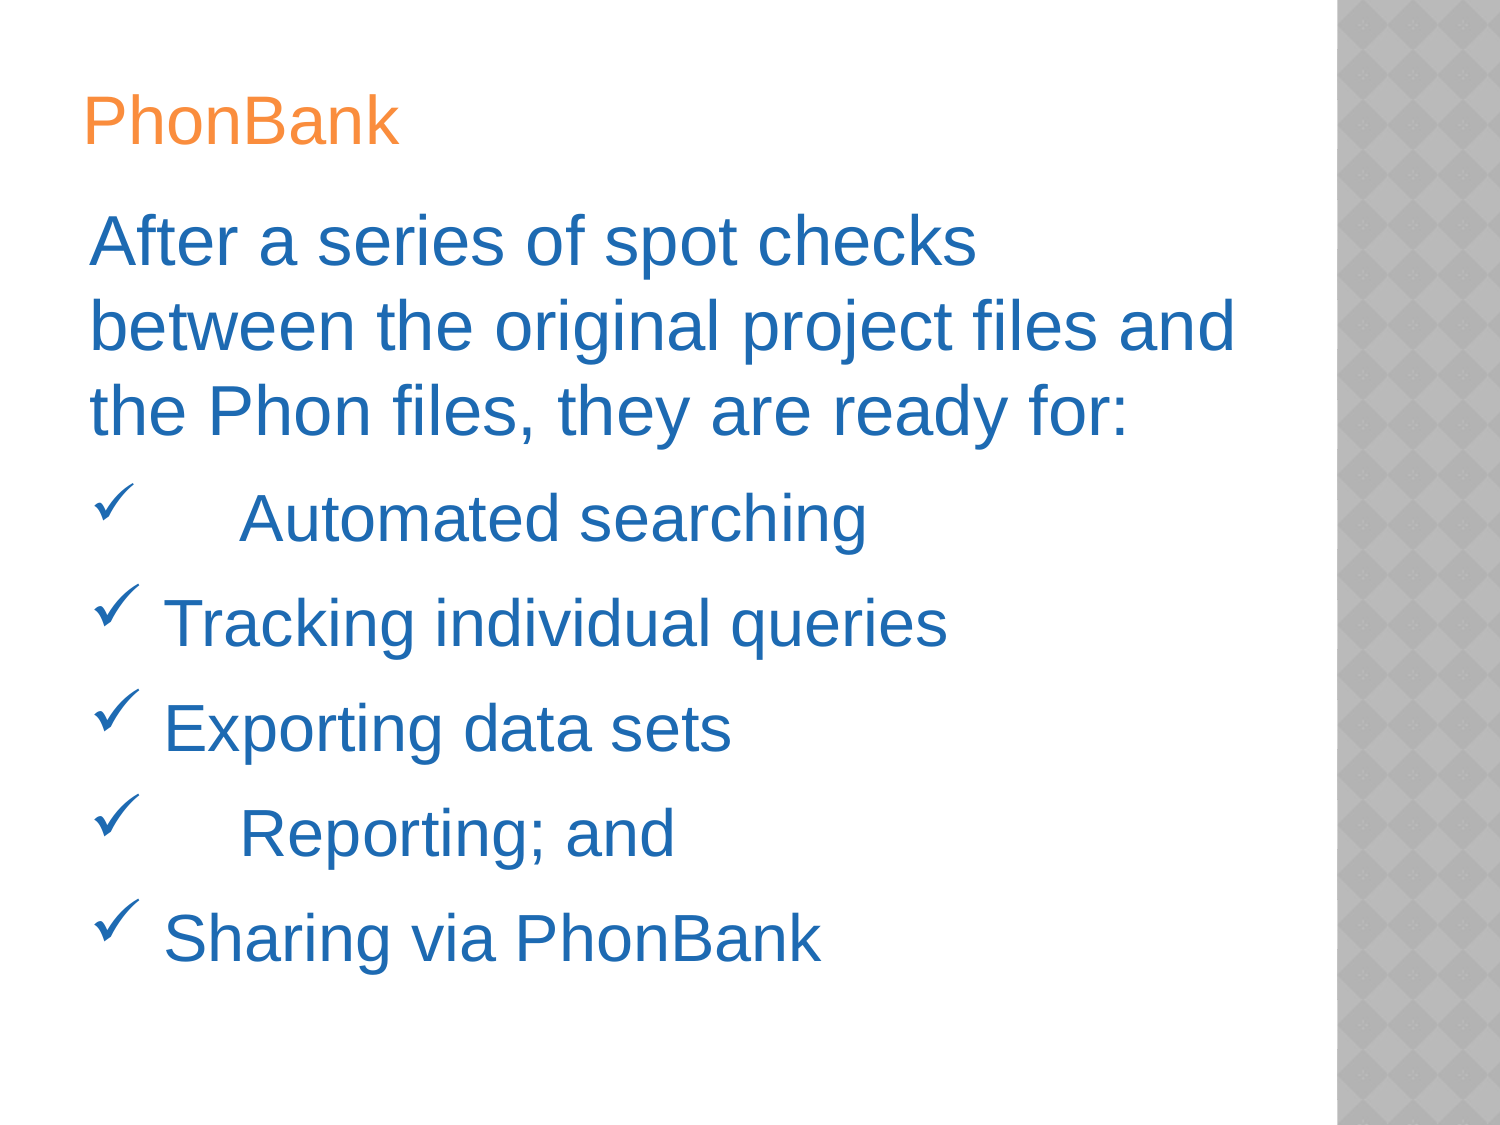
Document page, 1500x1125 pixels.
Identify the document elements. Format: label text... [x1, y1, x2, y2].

text_box After a series of spot checks between the original project files and the Phon files, they are ready for: Automated searching Tracking individual queries Exporting data sets Reporting; and Sharing via PhonBank [74, 187, 1275, 982]
title PhonBank [75, 50, 1315, 159]
